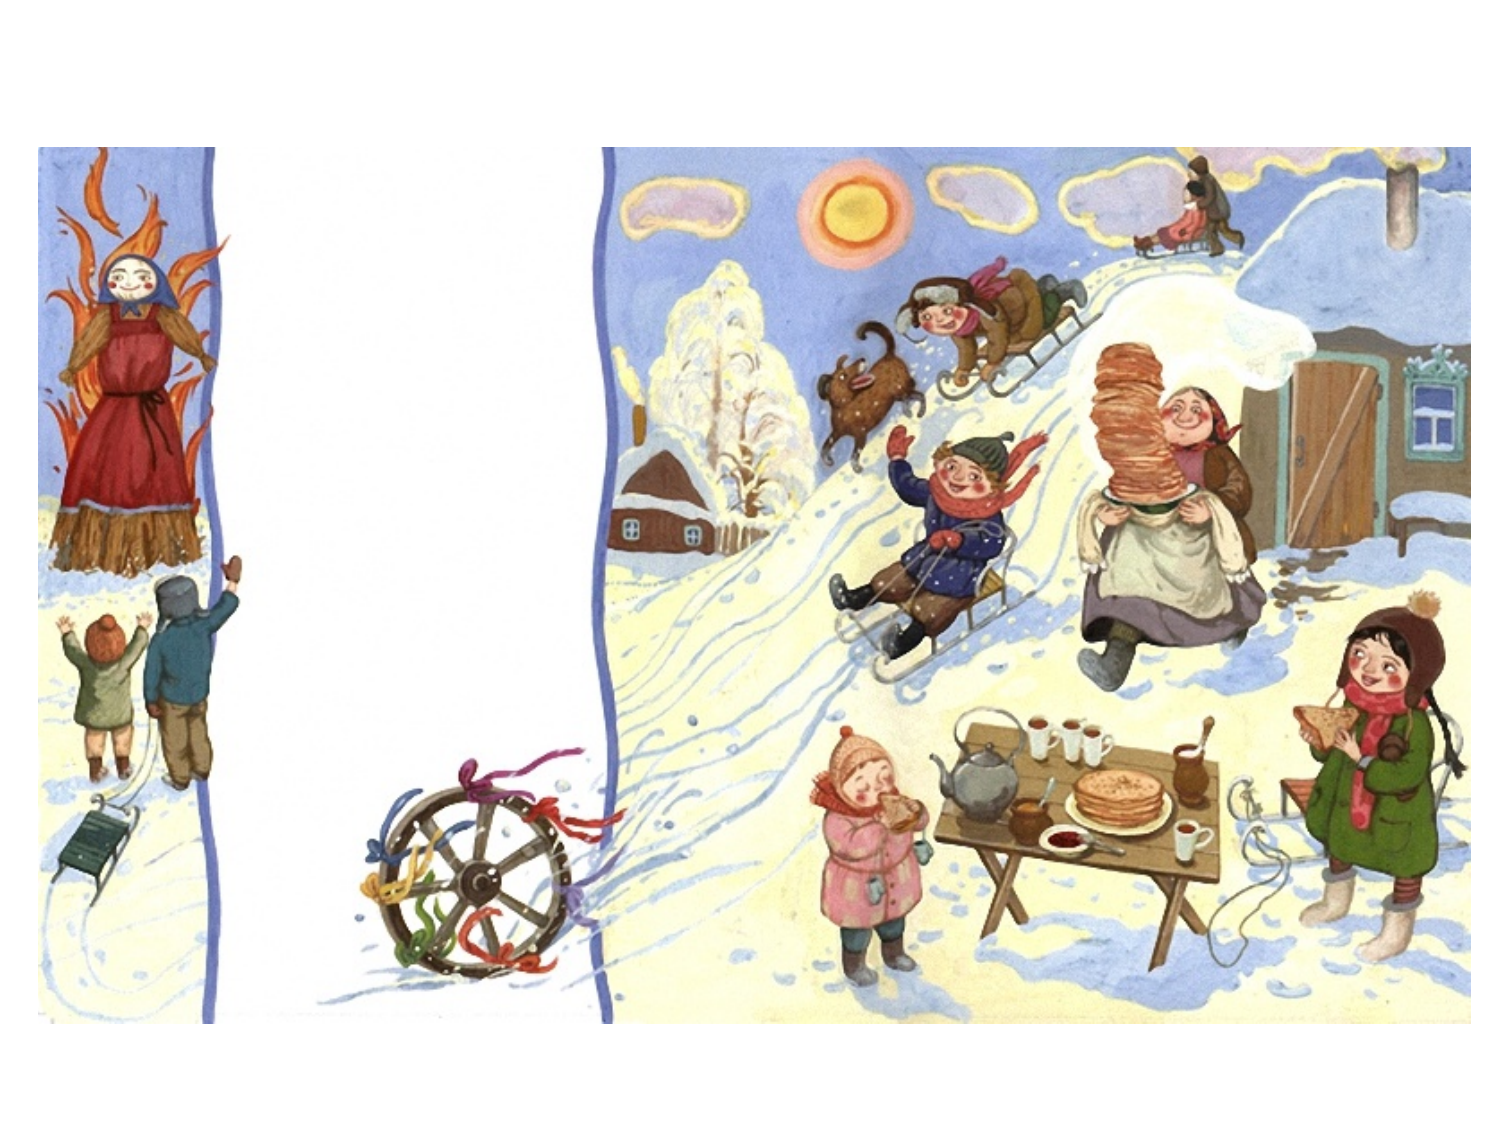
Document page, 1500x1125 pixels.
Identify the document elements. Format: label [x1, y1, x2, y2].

picture [38, 147, 1471, 1024]
